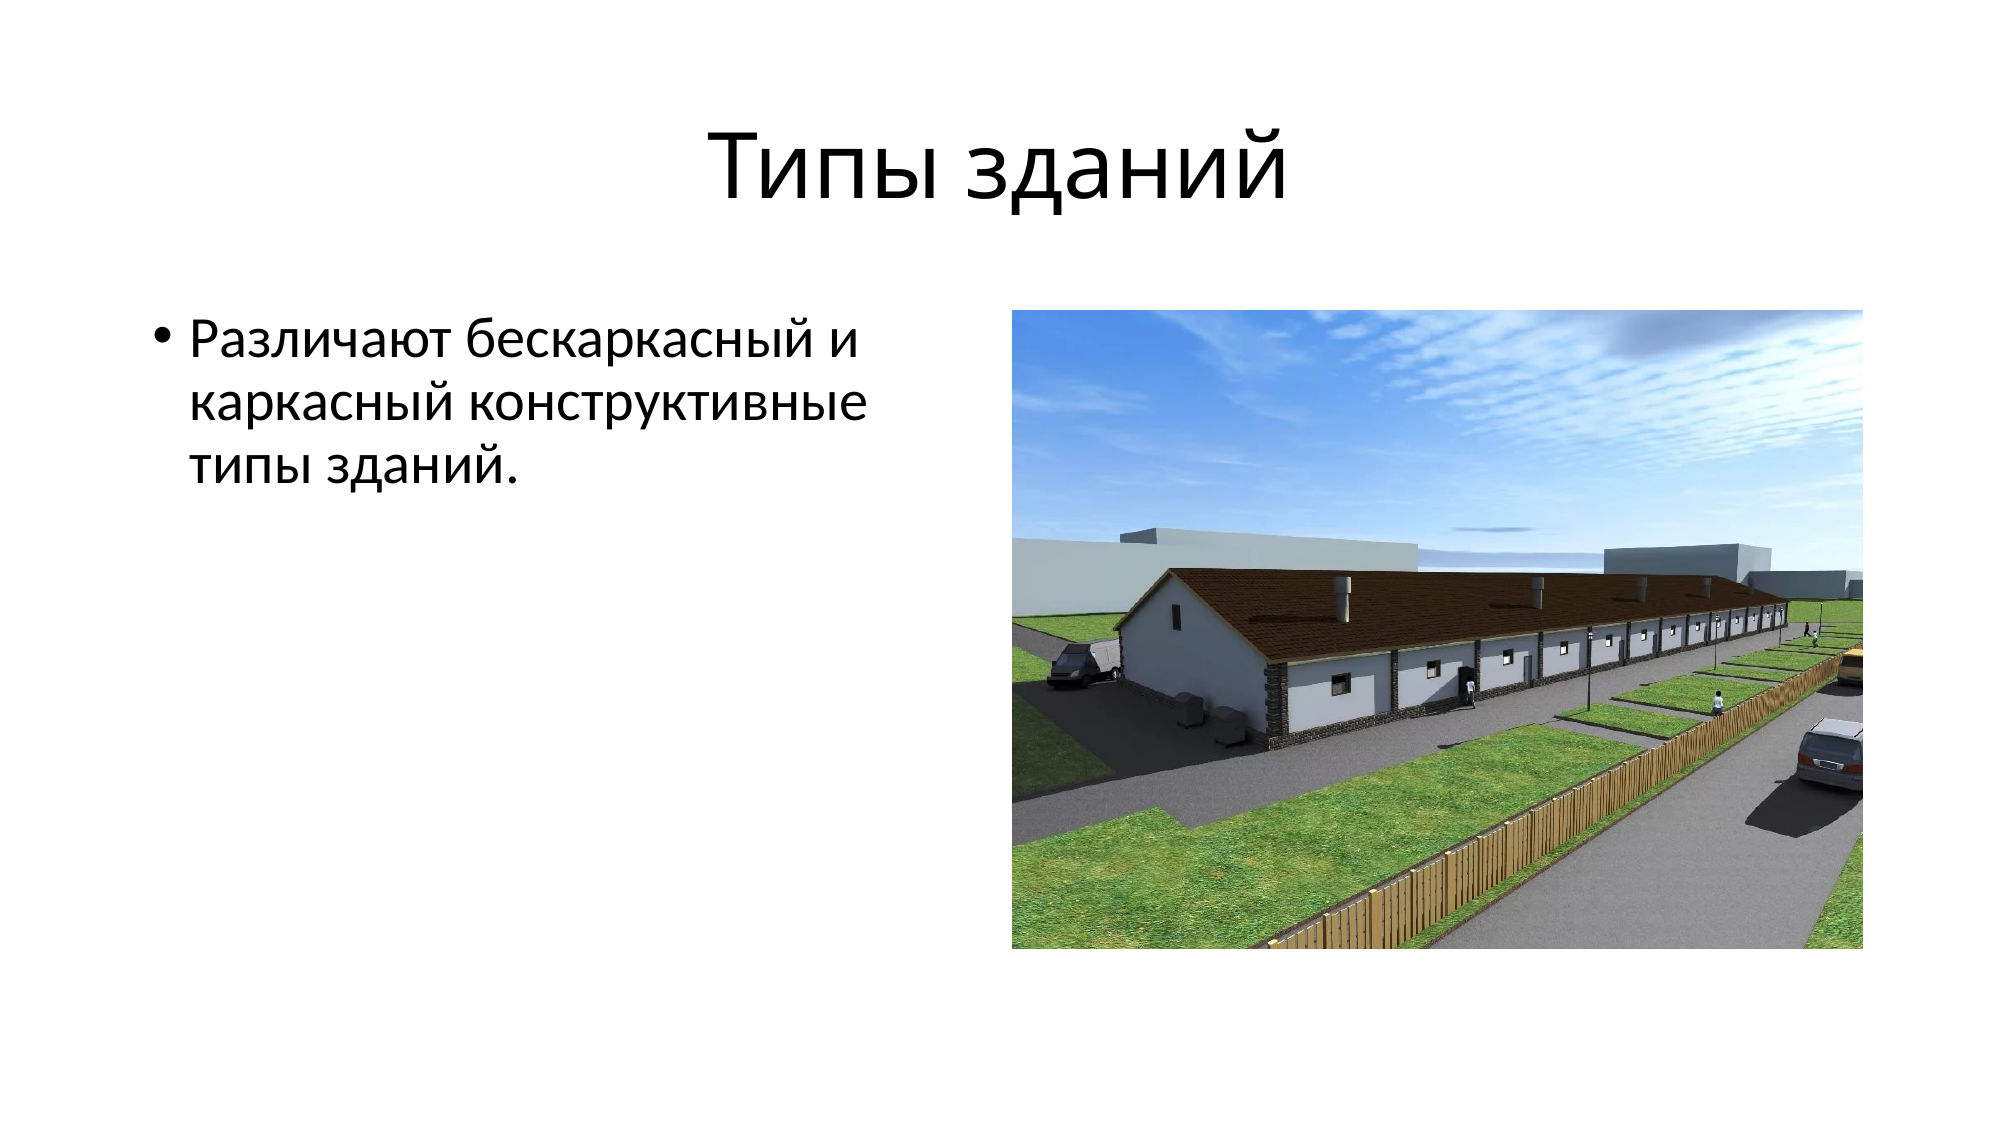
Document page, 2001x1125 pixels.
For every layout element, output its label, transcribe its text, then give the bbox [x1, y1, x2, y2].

title Типы зданий [137, 59, 1863, 278]
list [1012, 310, 1863, 949]
list Различают бескаркасный и каркасный конструктивные типы зданий. [137, 299, 988, 1014]
